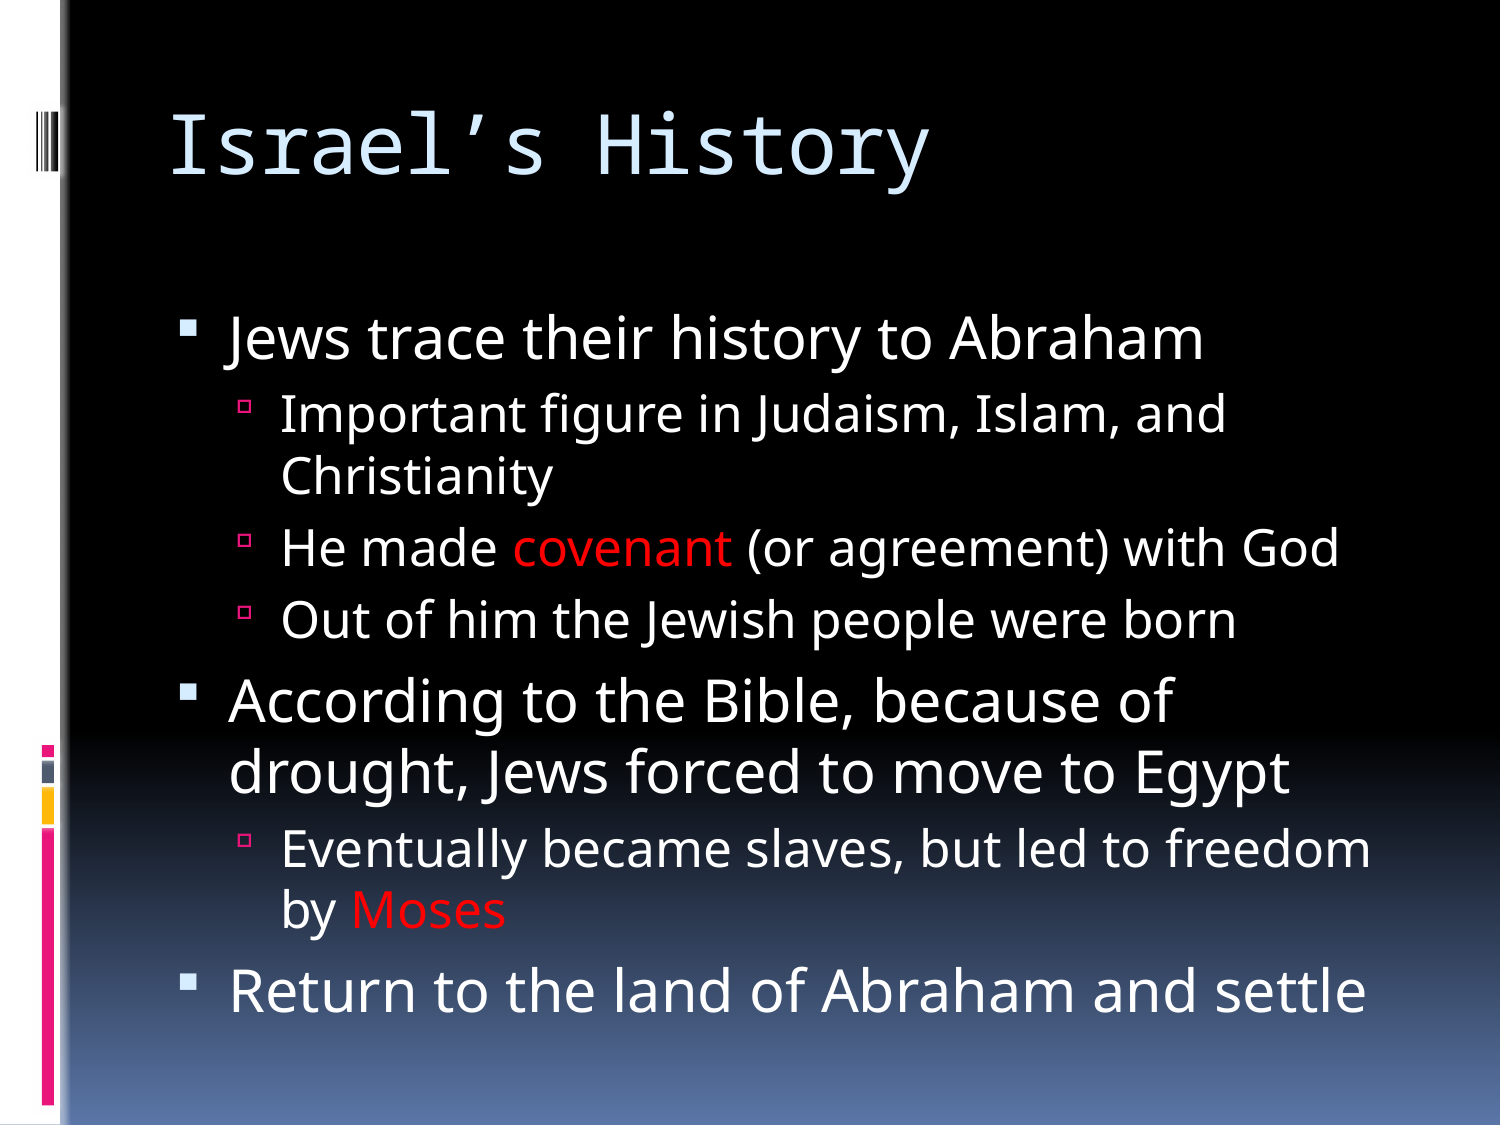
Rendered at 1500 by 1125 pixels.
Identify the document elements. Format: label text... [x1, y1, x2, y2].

title Israel’s History [150, 83, 1425, 234]
list Jews trace their history to Abraham Important figure in Judaism, Islam, and Christianity He made covenant (or agreement) with God Out of him the Jewish people were born According to the Bible, because of drought, Jews forced to move to Egypt Eventually became slaves, but led to freedom by Moses Return to the land of Abraham and settle [150, 292, 1425, 1043]
